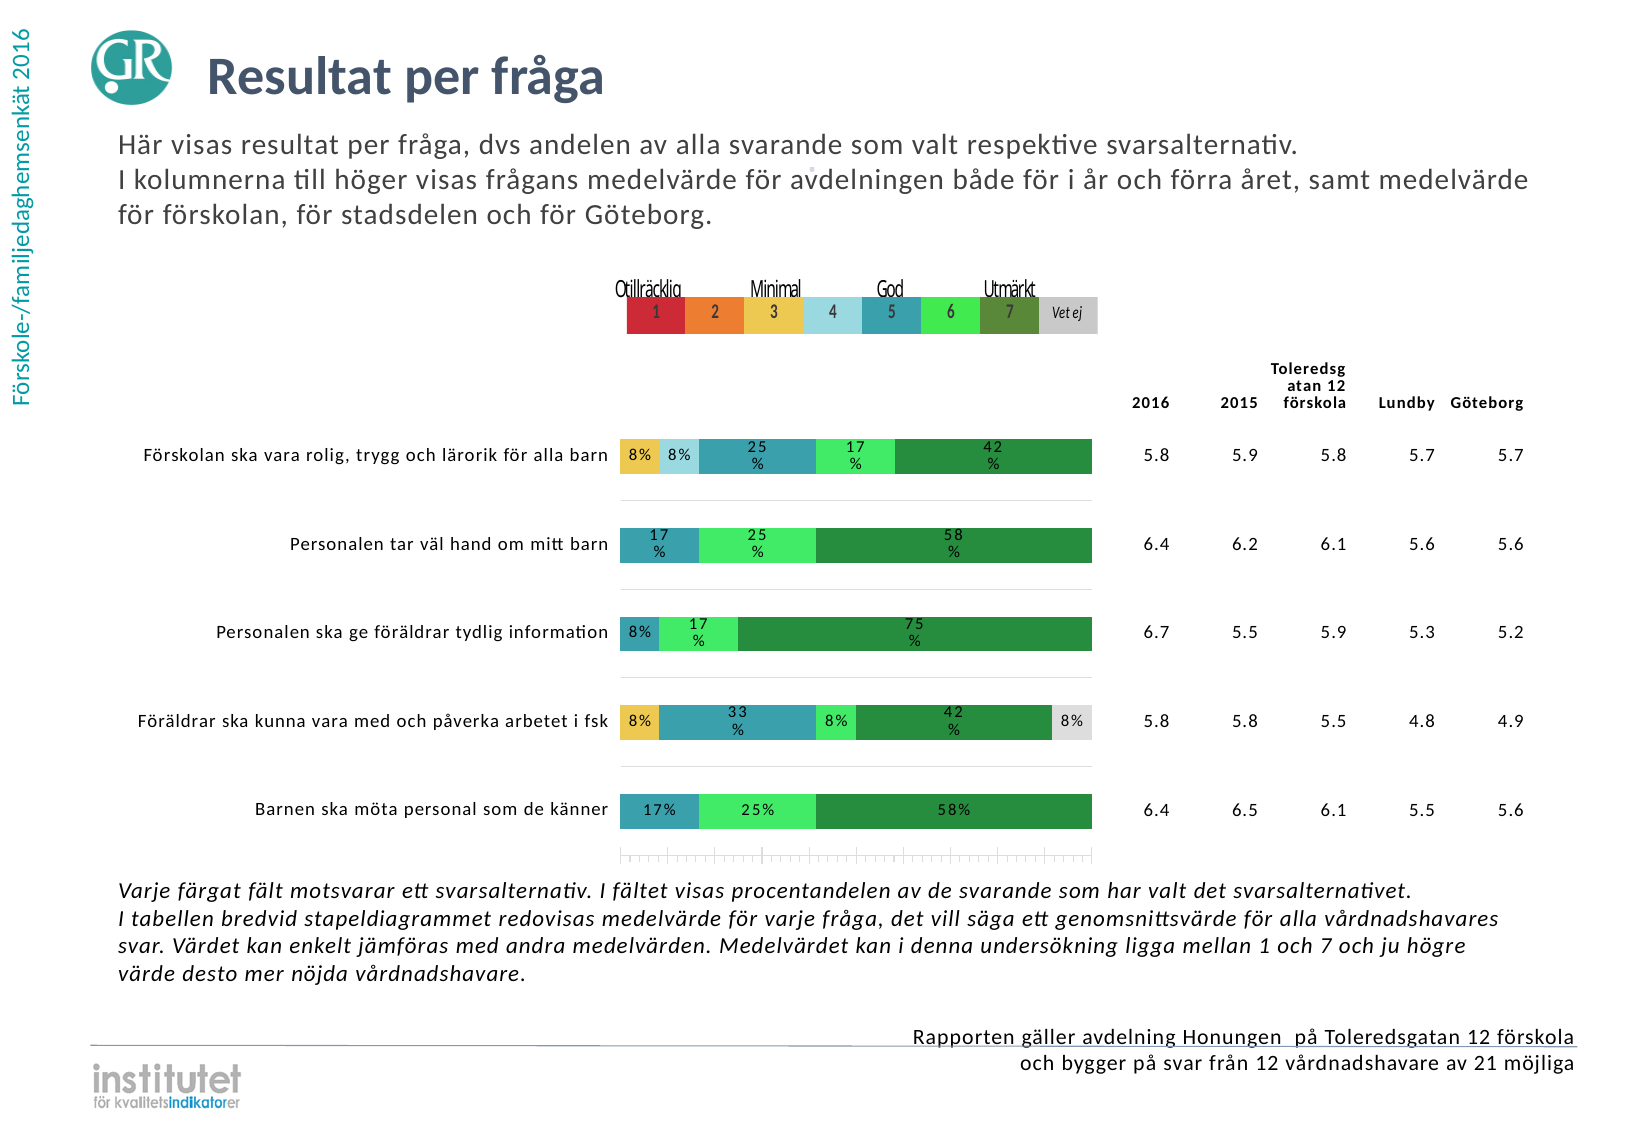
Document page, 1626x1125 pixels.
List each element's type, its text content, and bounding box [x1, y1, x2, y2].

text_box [207, 40, 1460, 126]
text_box Här visas resultat per fråga, dvs andelen av alla svarande som valt respektive svarsalternativ. I kolumnerna till höger visas frågans medelvärde för avdelningen både för i år och förra året, samt medelvärde för förskolan, för stadsdelen och för Göteborg. [118, 125, 1537, 262]
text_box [118, 1047, 1506, 1052]
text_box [118, 324, 1453, 1039]
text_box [118, 153, 1506, 213]
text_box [17, 1045, 1578, 1111]
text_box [609, 269, 1099, 336]
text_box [118, 875, 1506, 1045]
